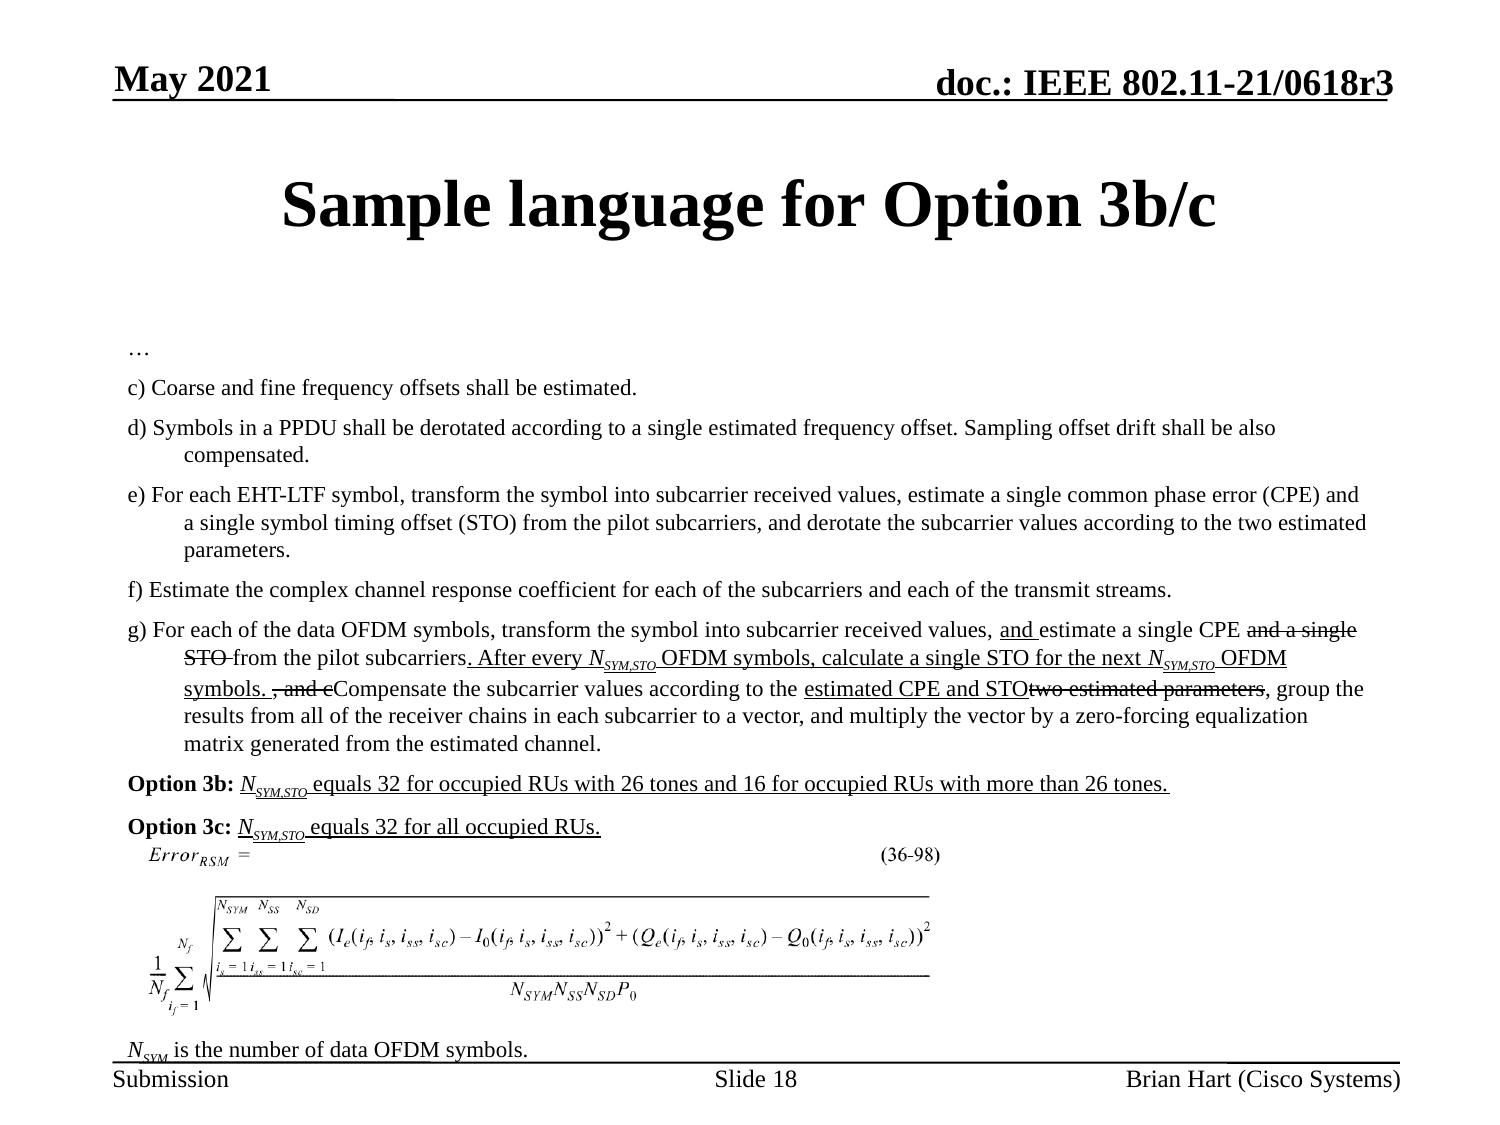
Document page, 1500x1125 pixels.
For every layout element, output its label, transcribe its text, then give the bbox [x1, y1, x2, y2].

footer Brian Hart (Cisco Systems) [878, 1061, 1402, 1093]
list … c) Coarse and fine frequency offsets shall be estimated. d) Symbols in a PPDU shall be derotated according to a single estimated frequency offset. Sampling offset drift shall be also compensated. e) For each EHT-LTF symbol, transform the symbol into subcarrier received values, estimate a single common phase error (CPE) and a single symbol timing offset (STO) from the pilot subcarriers, and derotate the subcarrier values according to the two estimated parameters. f) Estimate the complex channel response coefficient for each of the subcarriers and each of the transmit streams. g) For each of the data OFDM symbols, transform the symbol into subcarrier received values, and estimate a single CPE and a single STO from the pilot subcarriers. After every NSYM,STO OFDM symbols, calculate a single STO for the next NSYM,STO OFDM symbols. , and cCompensate the subcarrier values according to the estimated CPE and STOtwo estimated parameters, group the results from all of the receiver chains in each subcarrier to a vector, and multiply the vector by a zero-forcing equalization matrix generated from the estimated channel. Option 3b: NSYM,STO equals 32 for occupied RUs with 26 tones and 16 for occupied RUs with more than 26 tones. Option 3c: NSYM,STO equals 32 for all occupied RUs. NSYM is the number of data OFDM symbols. [112, 324, 1388, 701]
title Sample language for Option 3b/c [112, 112, 1388, 288]
slide_number Slide 18 [712, 1061, 800, 1123]
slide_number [114, 54, 423, 100]
picture [99, 824, 963, 1027]
